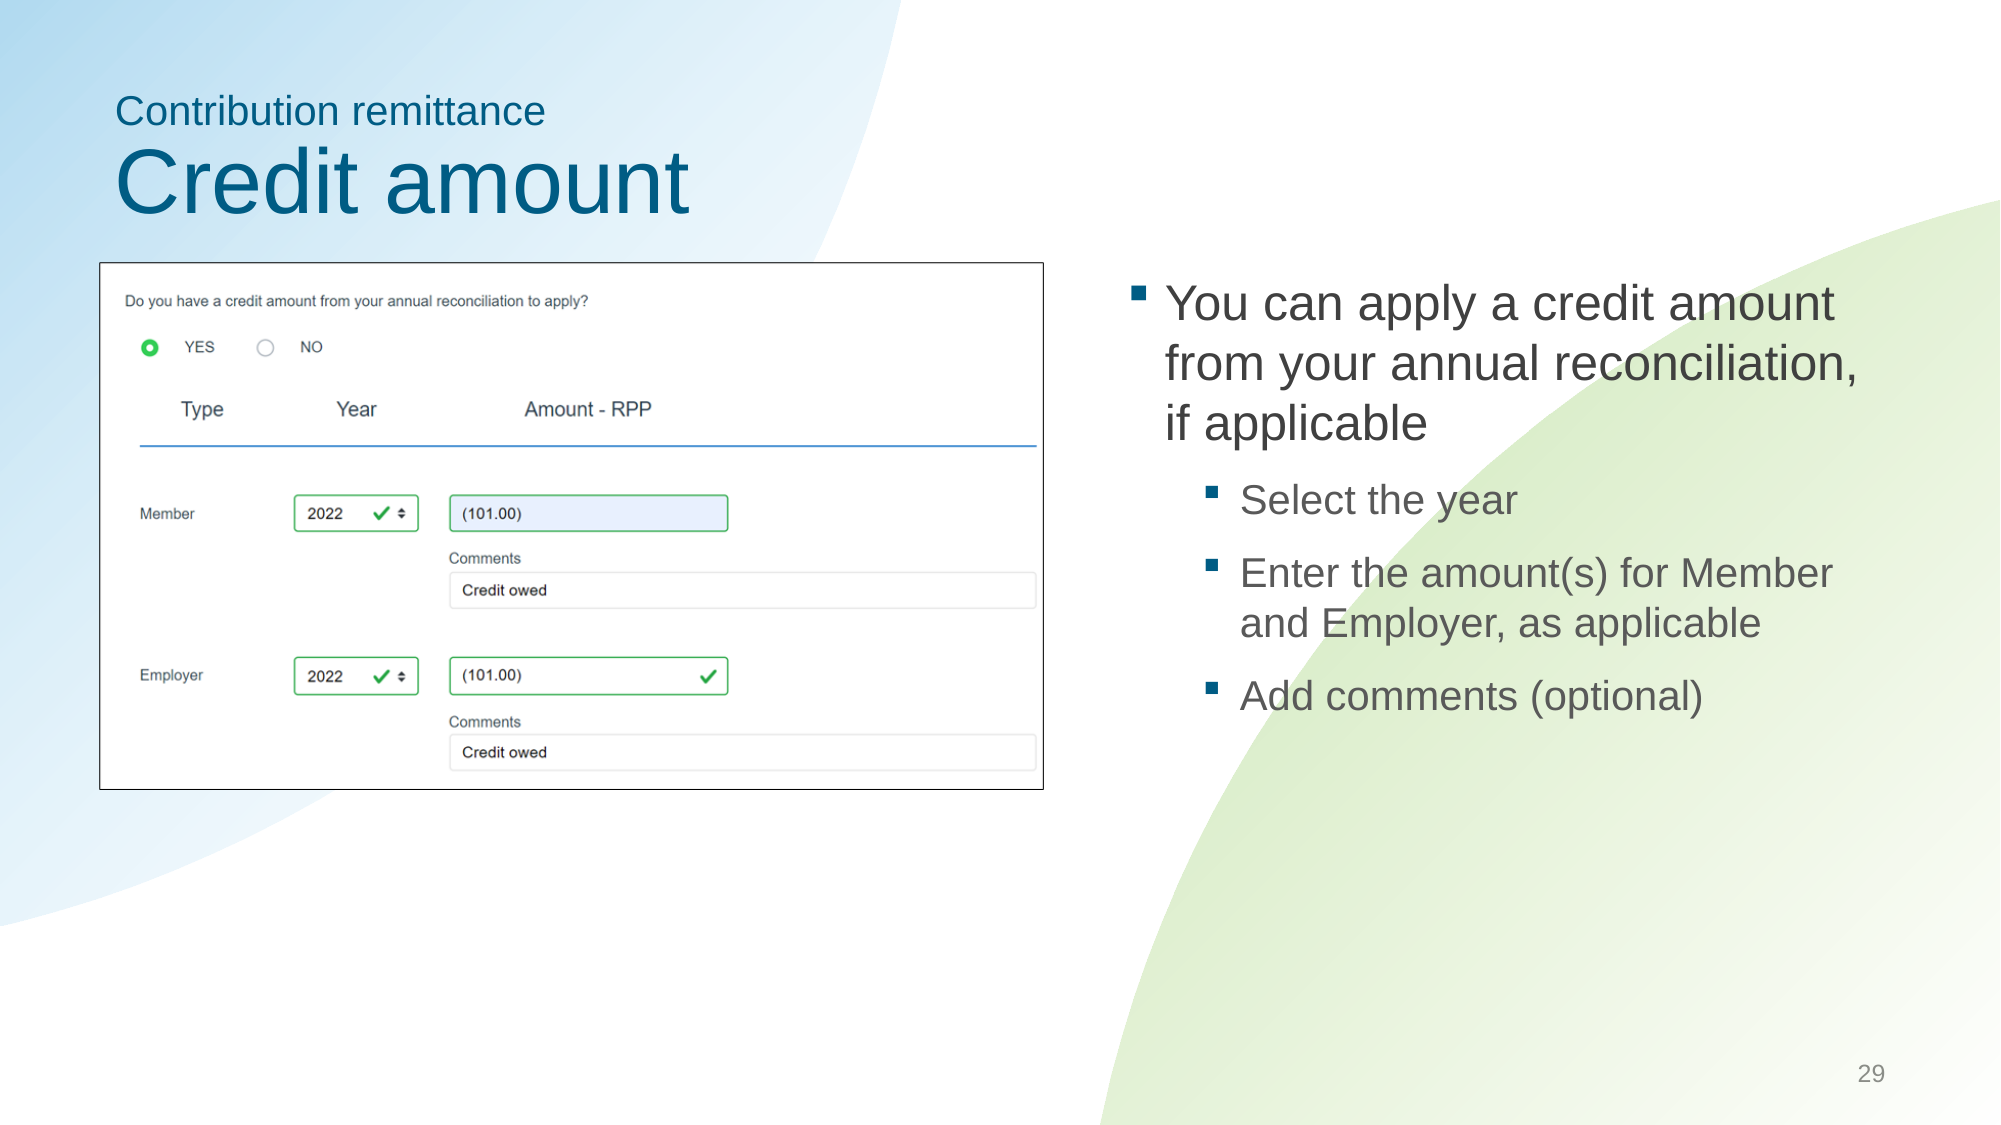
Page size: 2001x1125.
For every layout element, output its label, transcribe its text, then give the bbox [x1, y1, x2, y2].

title Contribution remittance Credit amount [99, 59, 1900, 263]
picture [99, 262, 1044, 790]
list You can apply a credit amount from your annual reconciliation, if applicable Select the year Enter the amount(s) for Member and Employer, as applicable Add comments (optional) [1112, 262, 1900, 1050]
slide_number 29 [1450, 1042, 1901, 1103]
